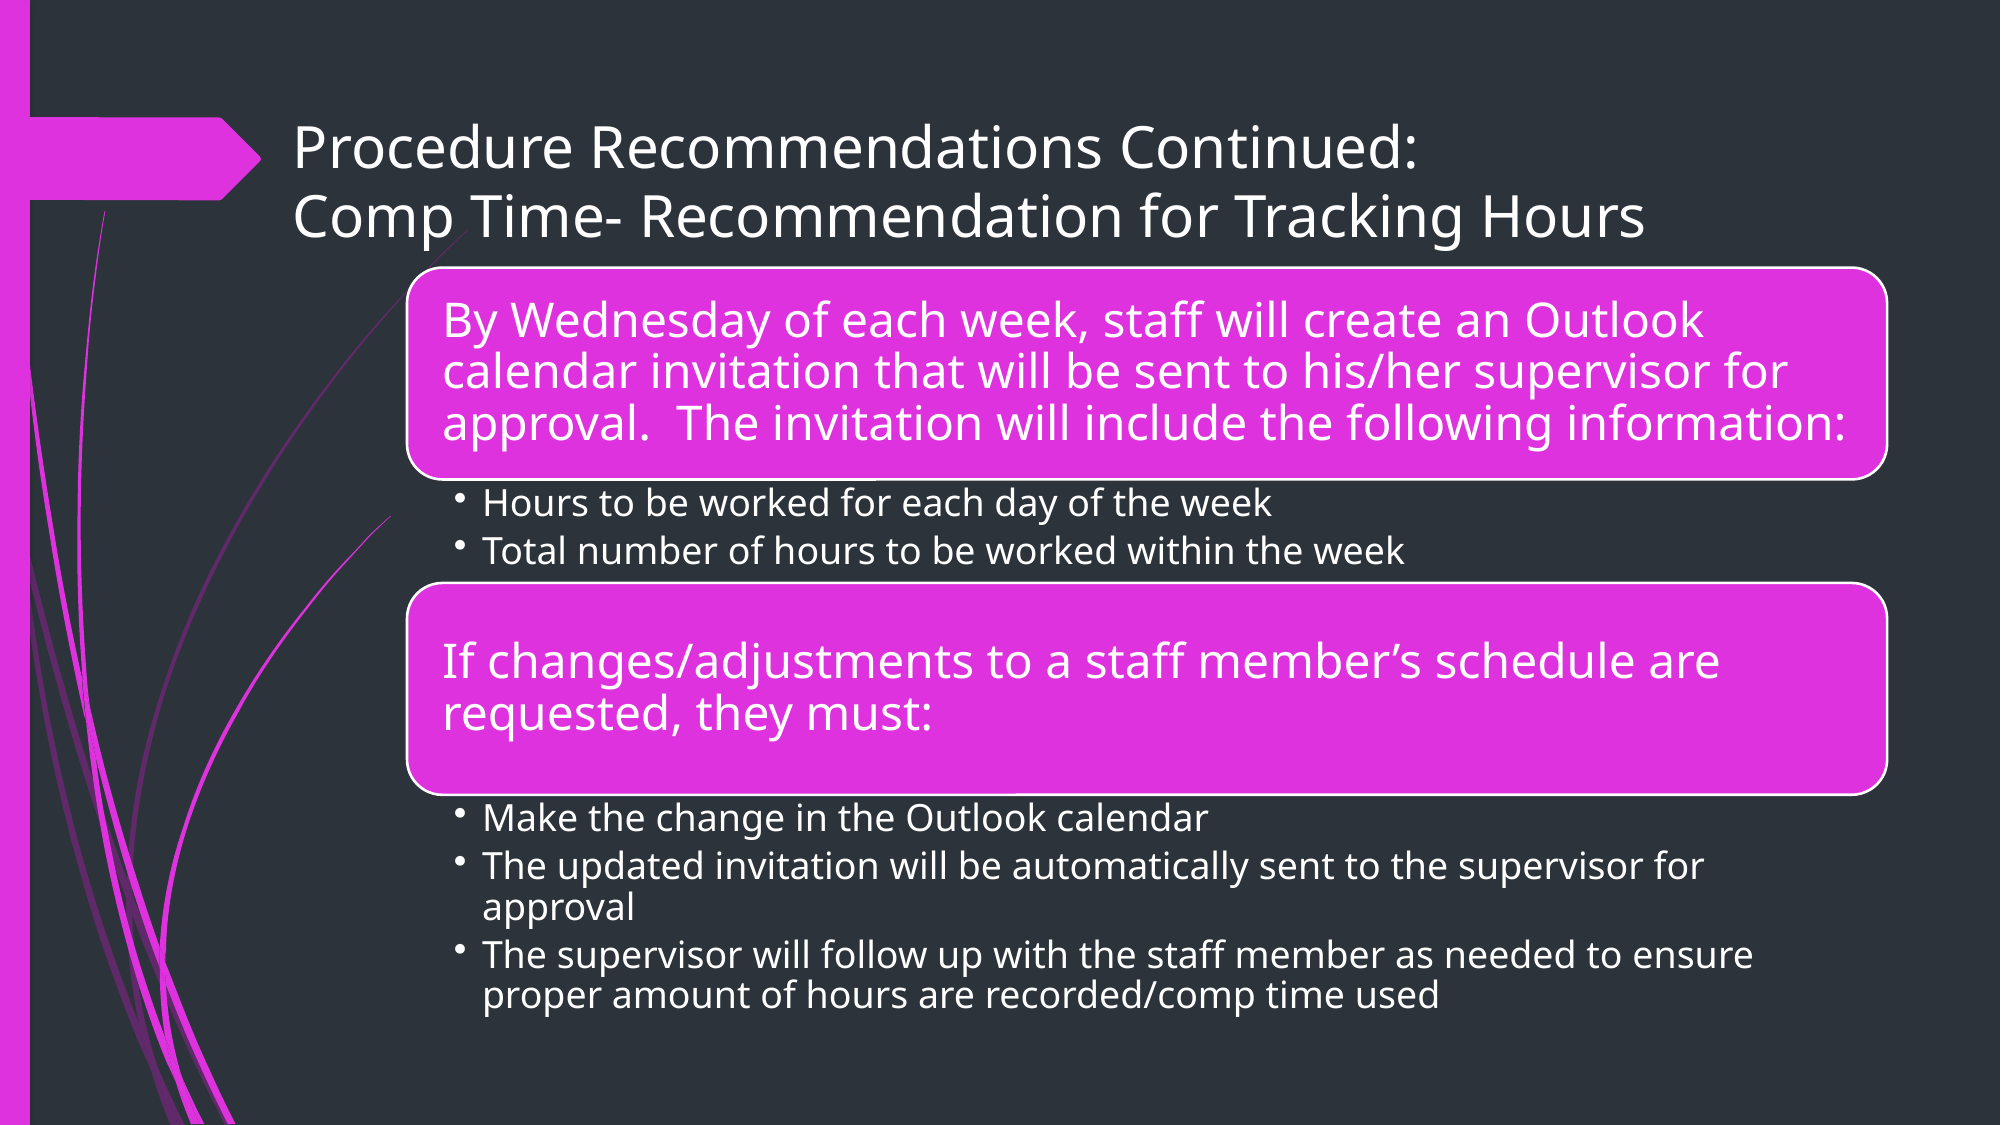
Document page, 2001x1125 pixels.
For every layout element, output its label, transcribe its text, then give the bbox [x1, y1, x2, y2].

title Procedure Recommendations Continued: Comp Time- Recommendation for Tracking Hours [277, 102, 1888, 313]
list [406, 250, 1888, 1051]
